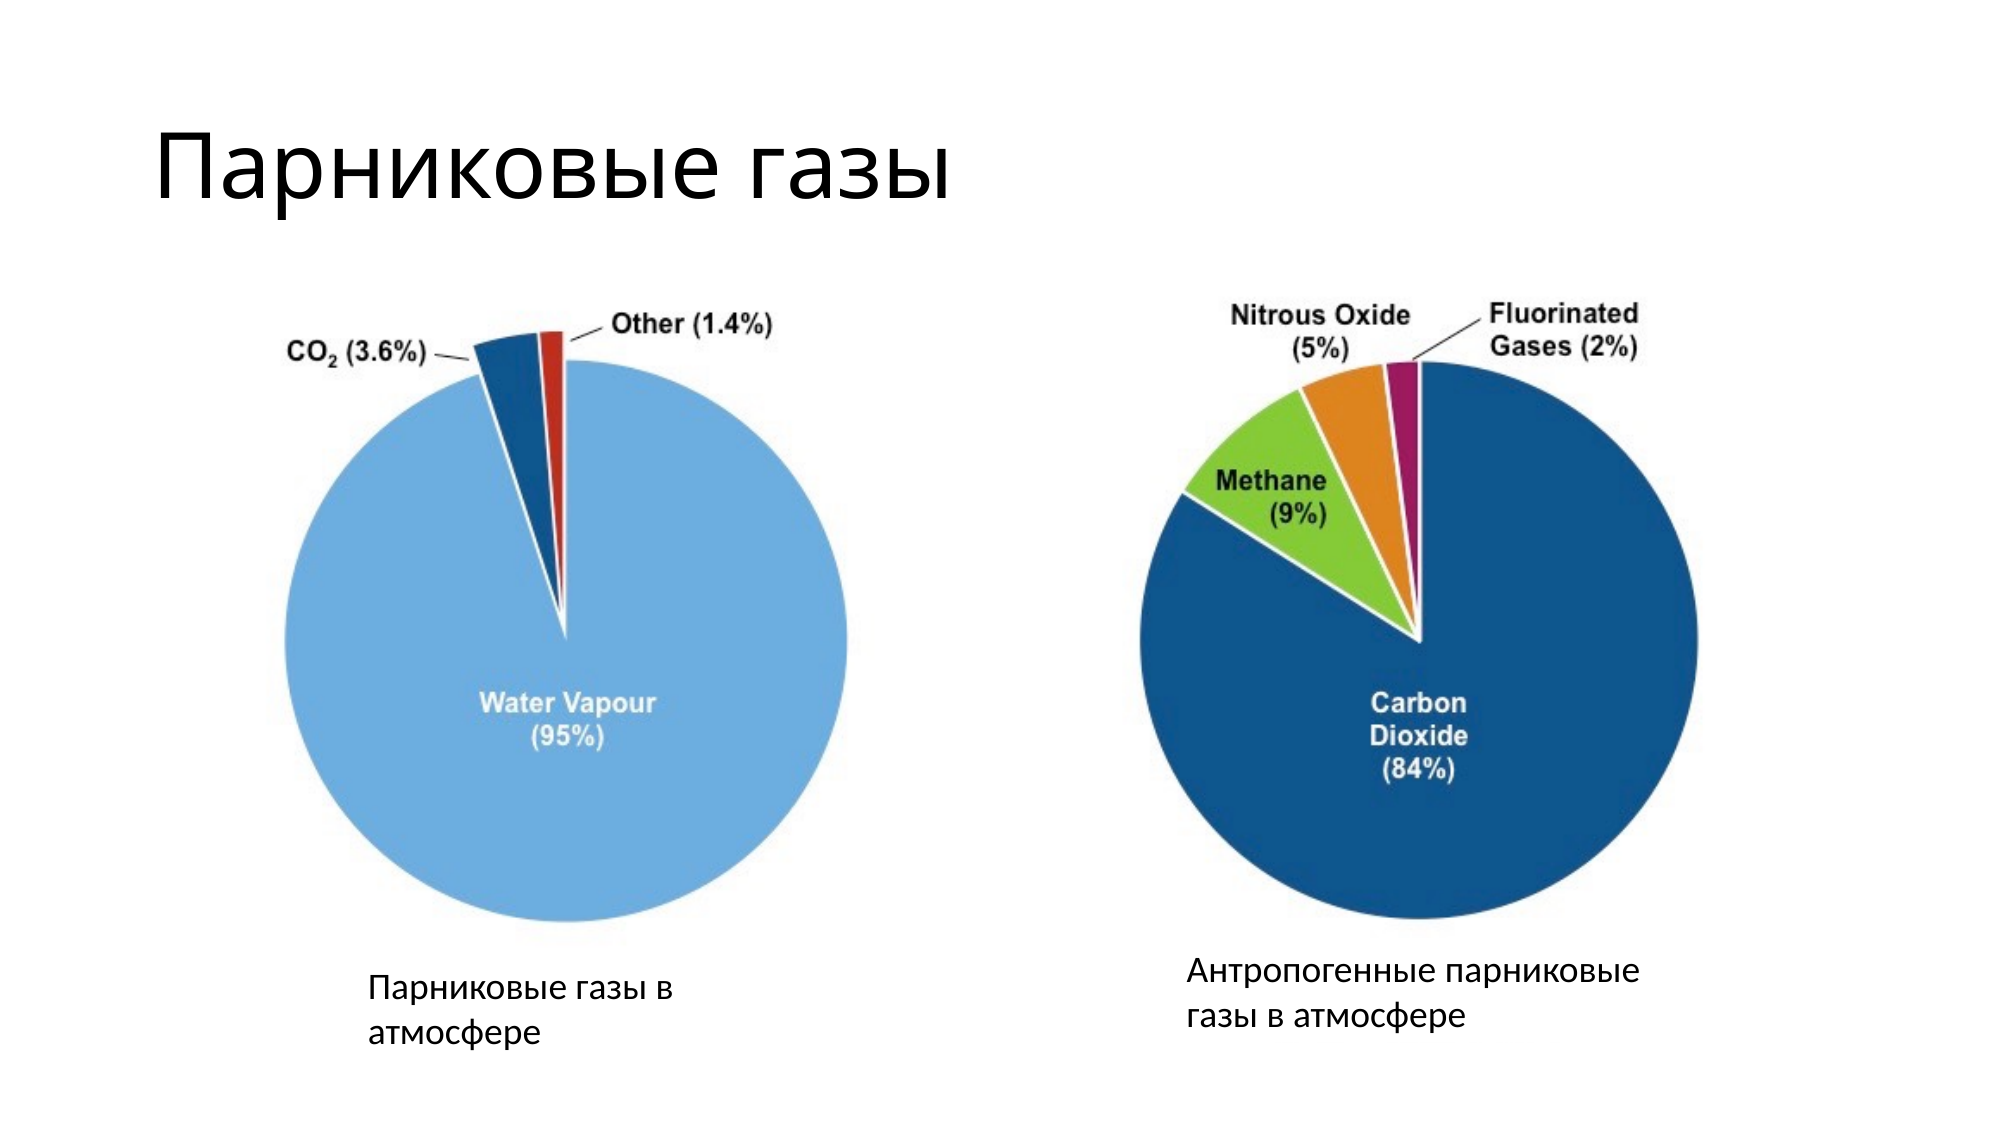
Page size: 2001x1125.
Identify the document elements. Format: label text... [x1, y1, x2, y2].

title Парниковые газы [137, 59, 1863, 278]
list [240, 256, 1725, 1062]
